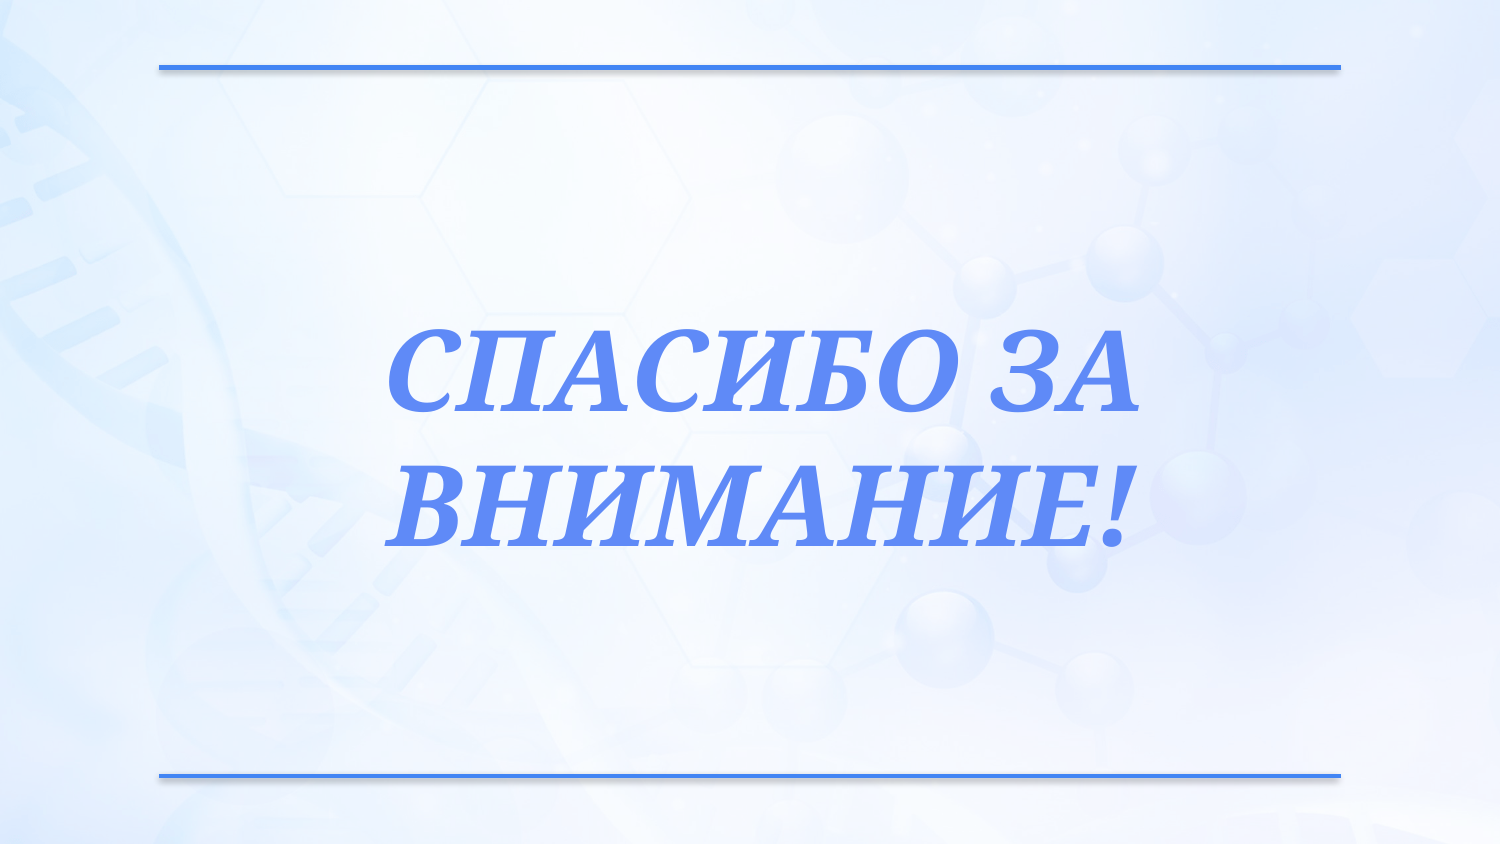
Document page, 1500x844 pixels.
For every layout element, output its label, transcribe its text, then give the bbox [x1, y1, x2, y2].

picture [0, 0, 1500, 844]
text_box СПАСИБО ЗА ВНИМАНИЕ! [171, 291, 1357, 577]
